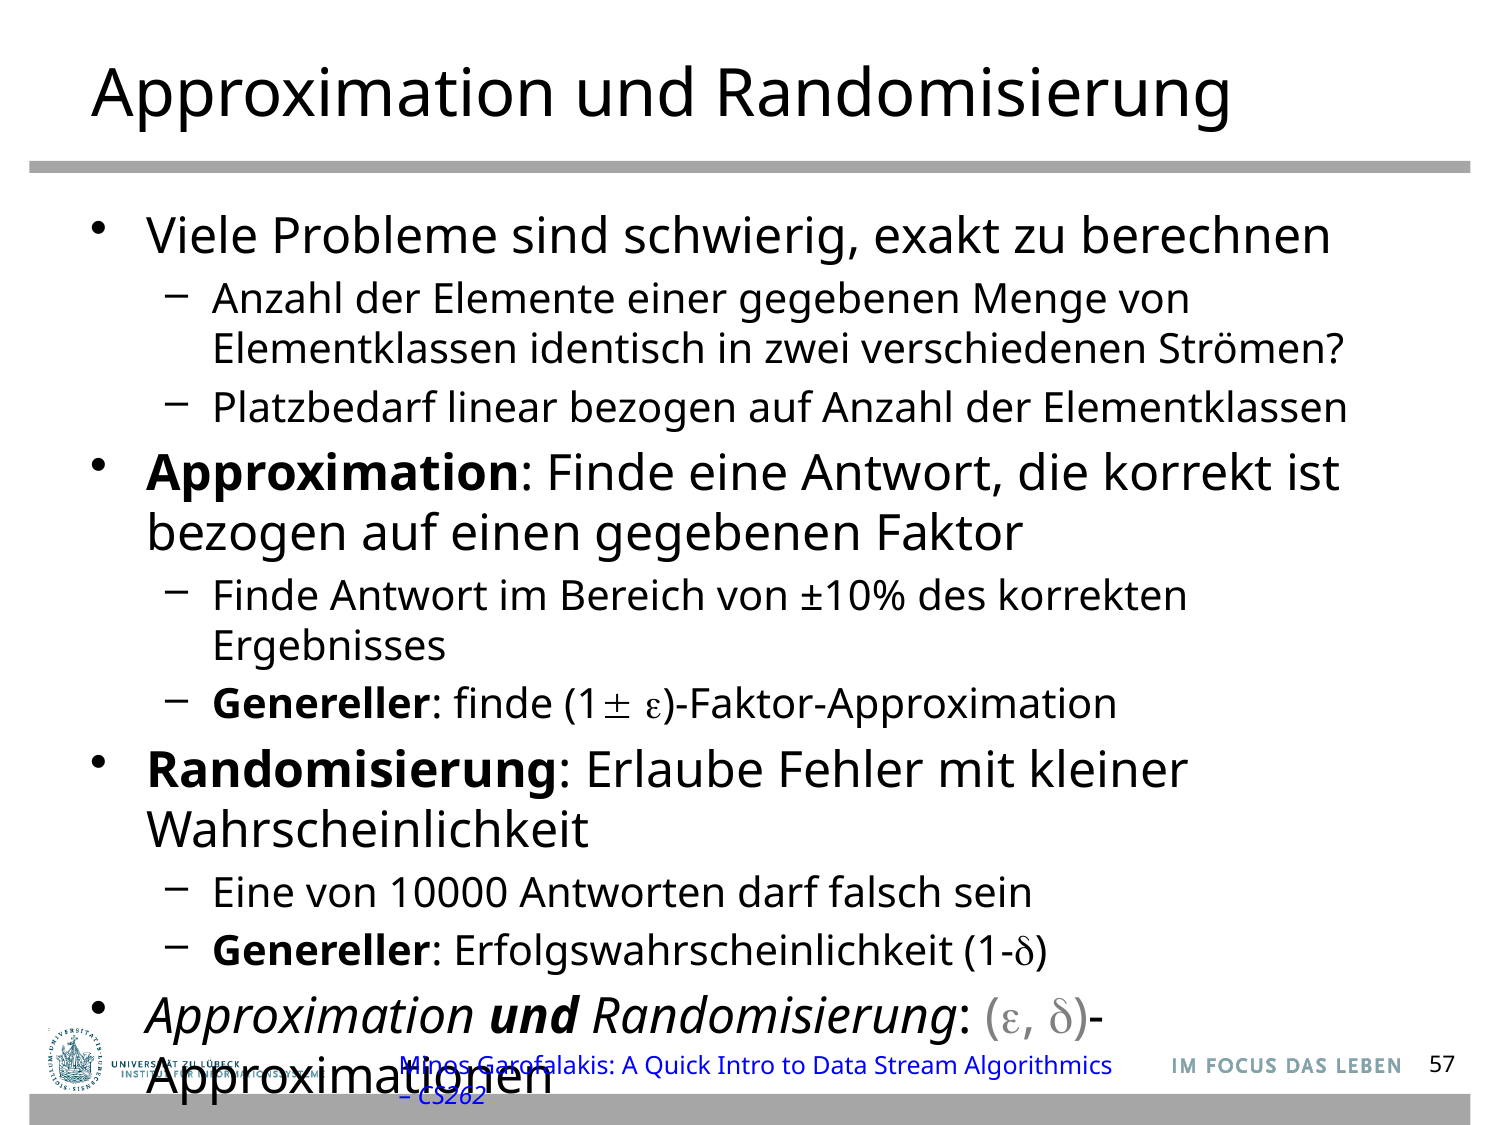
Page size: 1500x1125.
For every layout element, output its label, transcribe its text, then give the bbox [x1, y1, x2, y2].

picture [1173, 1058, 1305, 1073]
slide_number 57 [1305, 1050, 1471, 1083]
text_box Minos Garofalakis: A Quick Intro to Data Stream Algorithmics – CS262 [383, 1042, 1147, 1118]
list Viele Probleme sind schwierig, exakt zu berechnen Anzahl der Elemente einer gegebenen Menge von Elementklassen identisch in zwei verschiedenen Strömen? Platzbedarf linear bezogen auf Anzahl der Elementklassen Approximation: Finde eine Antwort, die korrekt ist bezogen auf einen gegebenen Faktor Finde Antwort im Bereich von ±10% des korrekten Ergebnisses Genereller: finde (1 )-Faktor-Approximation Randomisierung: Erlaube Fehler mit kleiner Wahrscheinlichkeit Eine von 10000 Antworten darf falsch sein Genereller: Erfolgswahrscheinlichkeit (1-) Approximation und Randomisierung: (, )-Approximationen [75, 196, 1425, 1012]
title Approximation und Randomisierung [76, 42, 1427, 126]
